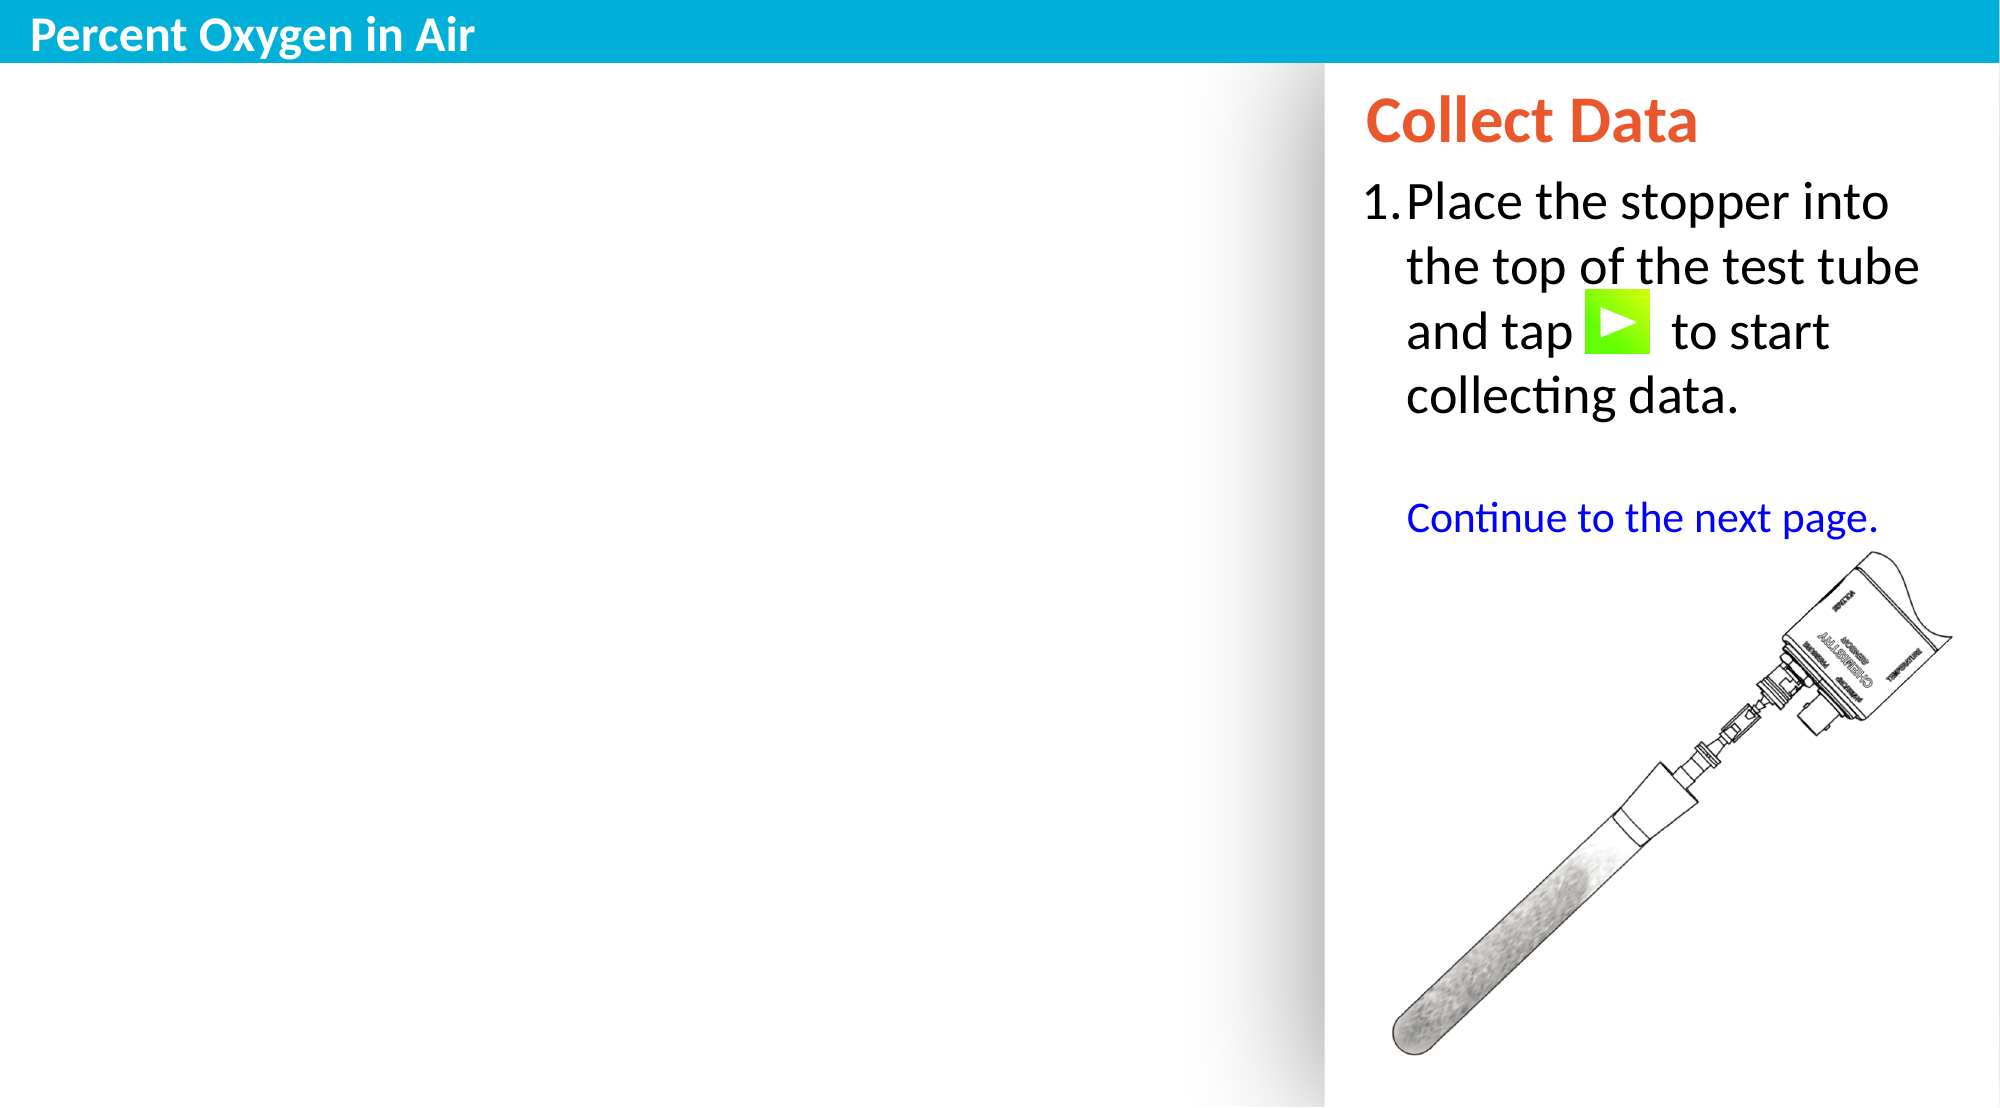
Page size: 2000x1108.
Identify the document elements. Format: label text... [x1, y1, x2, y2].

text_box Percent Oxygen in Air [0, 1, 2000, 62]
text_box [1324, 63, 2000, 1107]
text_box Place the stopper into the top of the test tube and tap to start collecting data. Continue to the next page. [1361, 165, 1963, 543]
text_box Collect Data [1351, 75, 1701, 156]
picture [1585, 289, 1650, 354]
picture [1376, 460, 1975, 1107]
